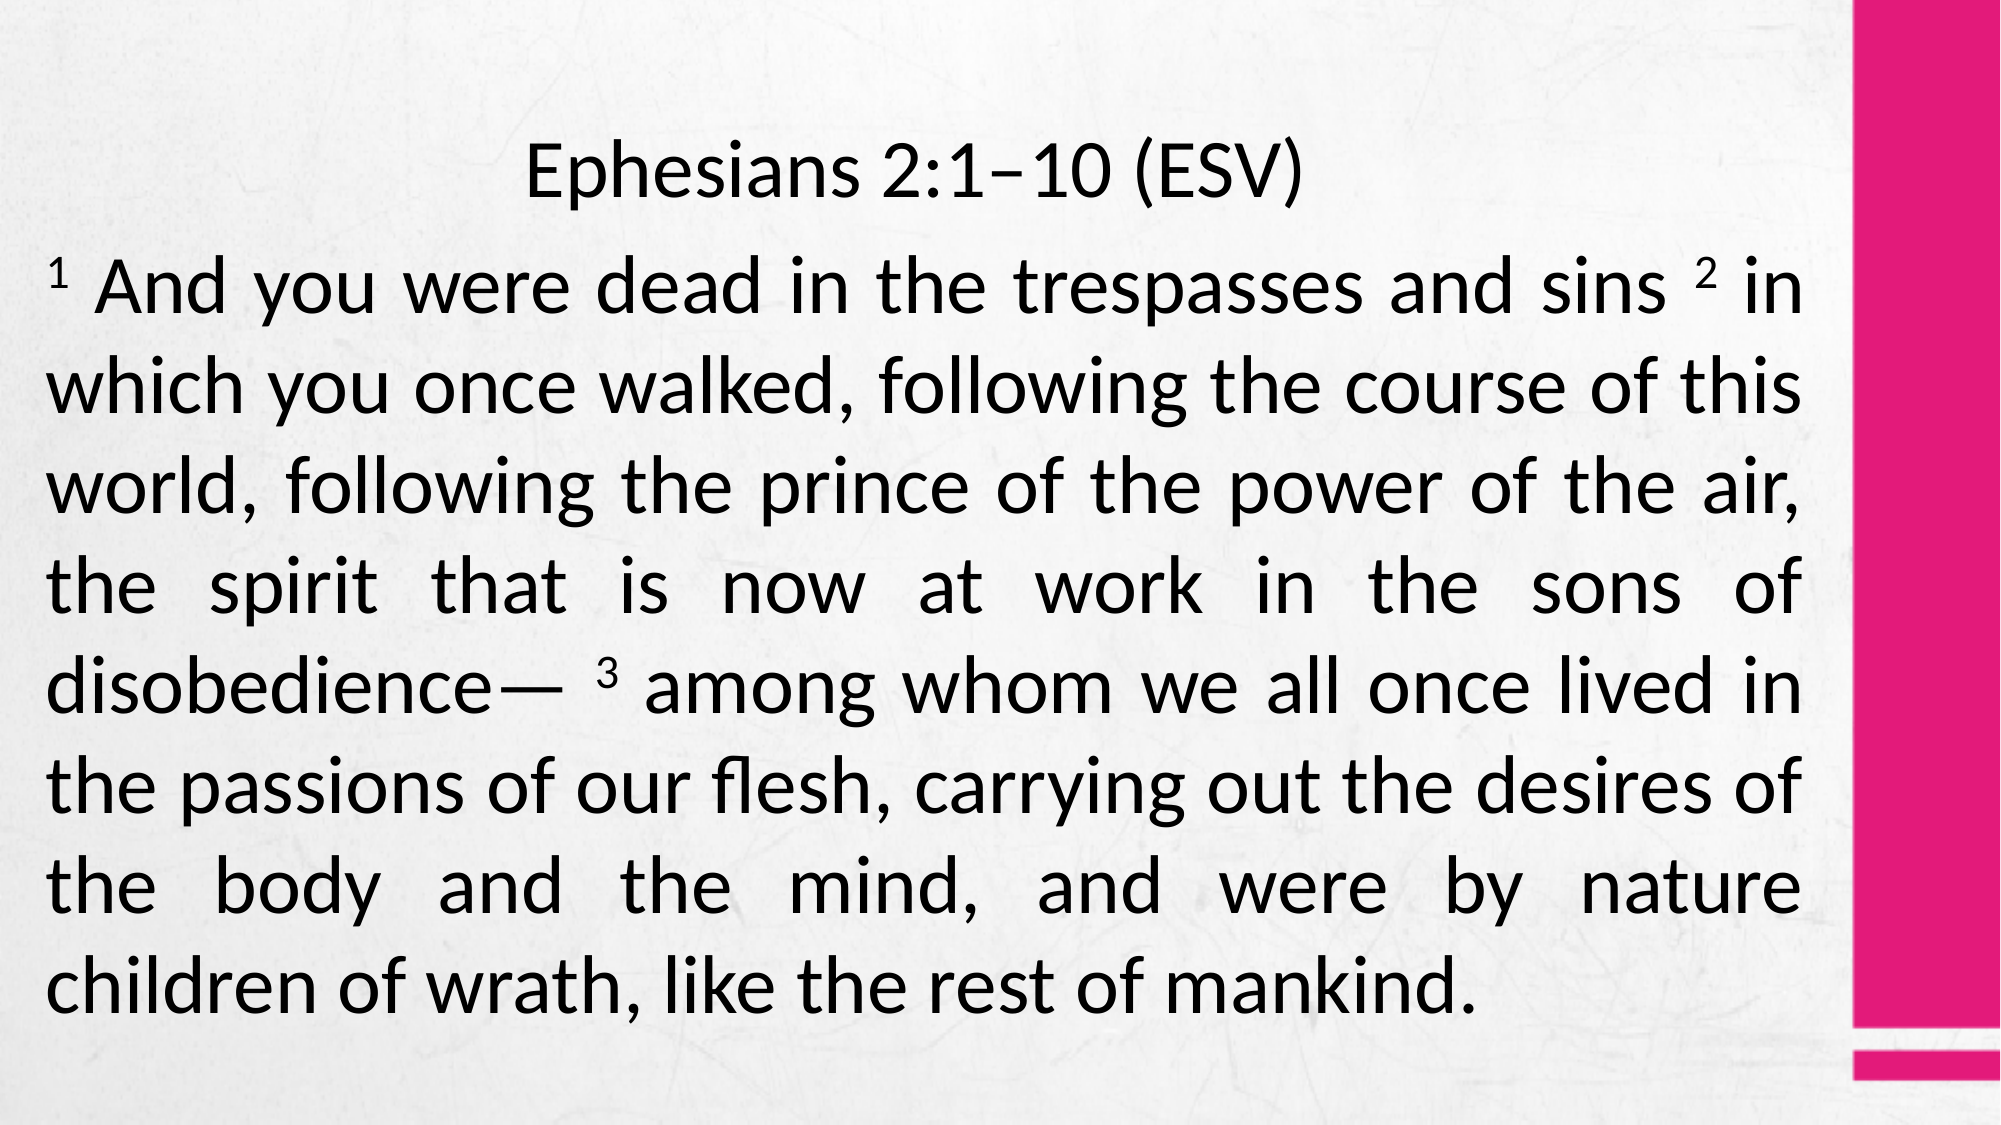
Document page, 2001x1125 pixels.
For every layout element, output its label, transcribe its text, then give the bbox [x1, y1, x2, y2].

picture [0, 0, 2001, 1125]
list Ephesians 2:1–10 (ESV) 1 And you were dead in the trespasses and sins 2 in which you once walked, following the course of this world, following the prince of the power of the air, the spirit that is now at work in the sons of disobedience— 3 among whom we all once lived in the passions of our flesh, carrying out the desires of the body and the mind, and were by nature children of wrath, like the rest of mankind. [30, 63, 1821, 1082]
